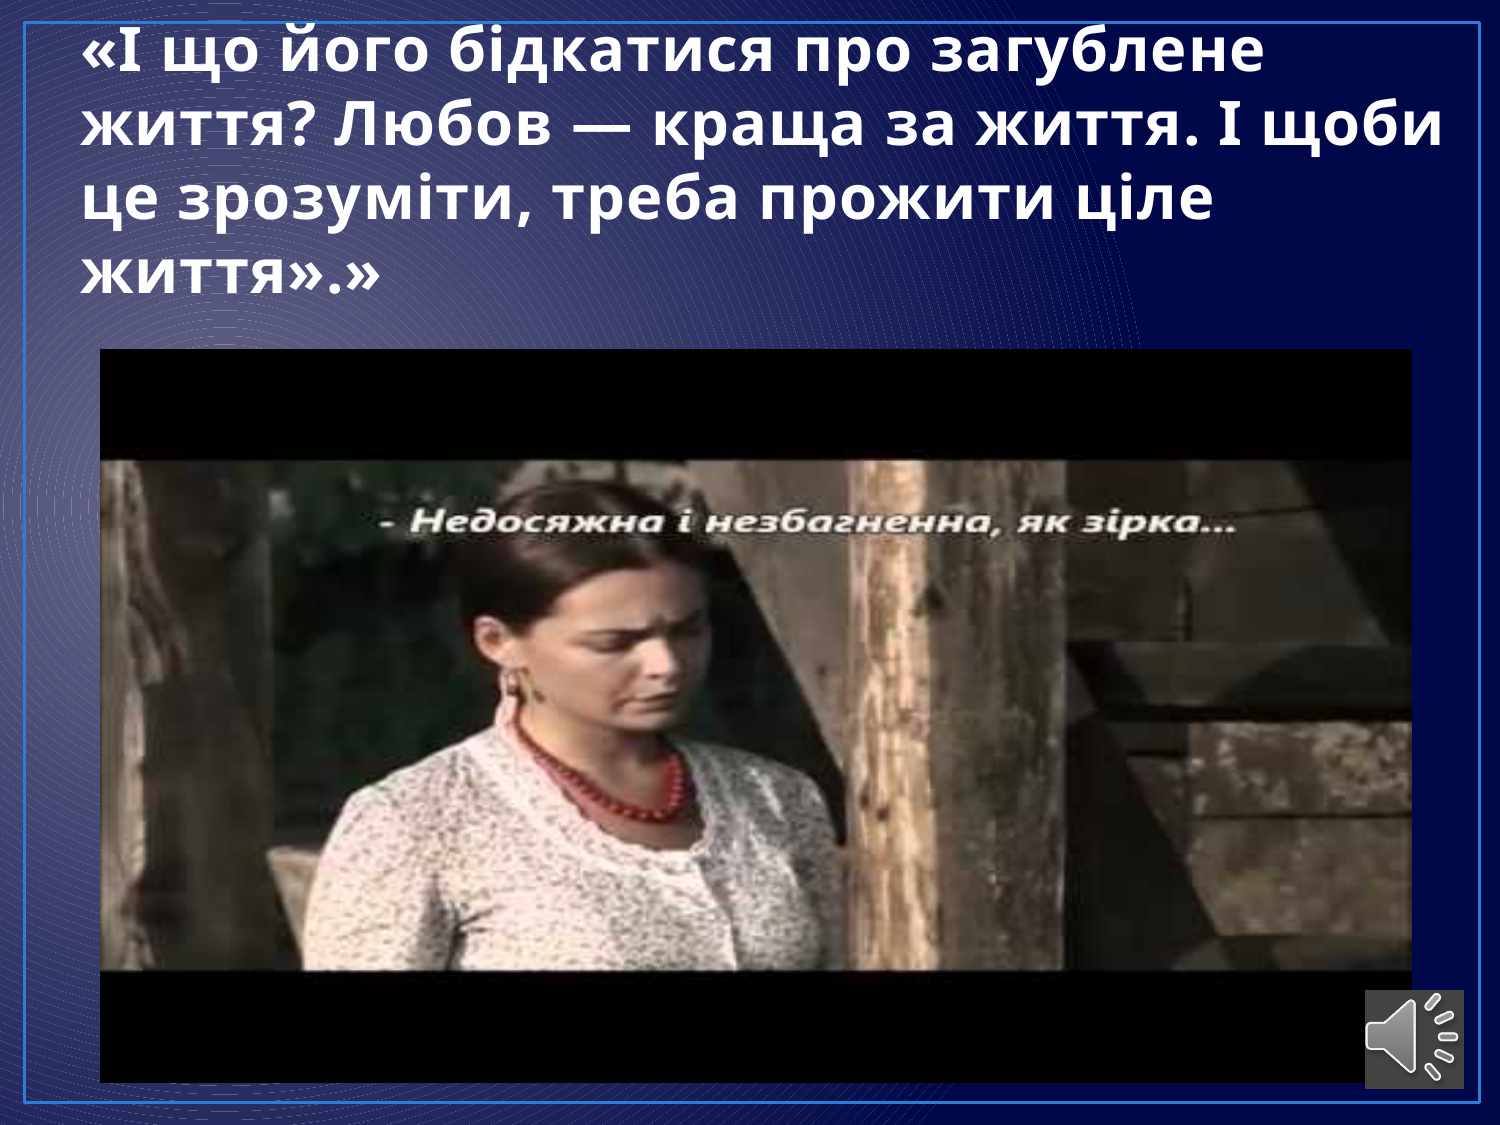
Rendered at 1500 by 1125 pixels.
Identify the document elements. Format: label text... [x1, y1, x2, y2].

title «І що його бідкатися про загублене життя? Любов — краща за життя. І щоби це зрозуміти, треба прожити ціле життя».» [64, 0, 1500, 313]
picture [100, 349, 1465, 1090]
